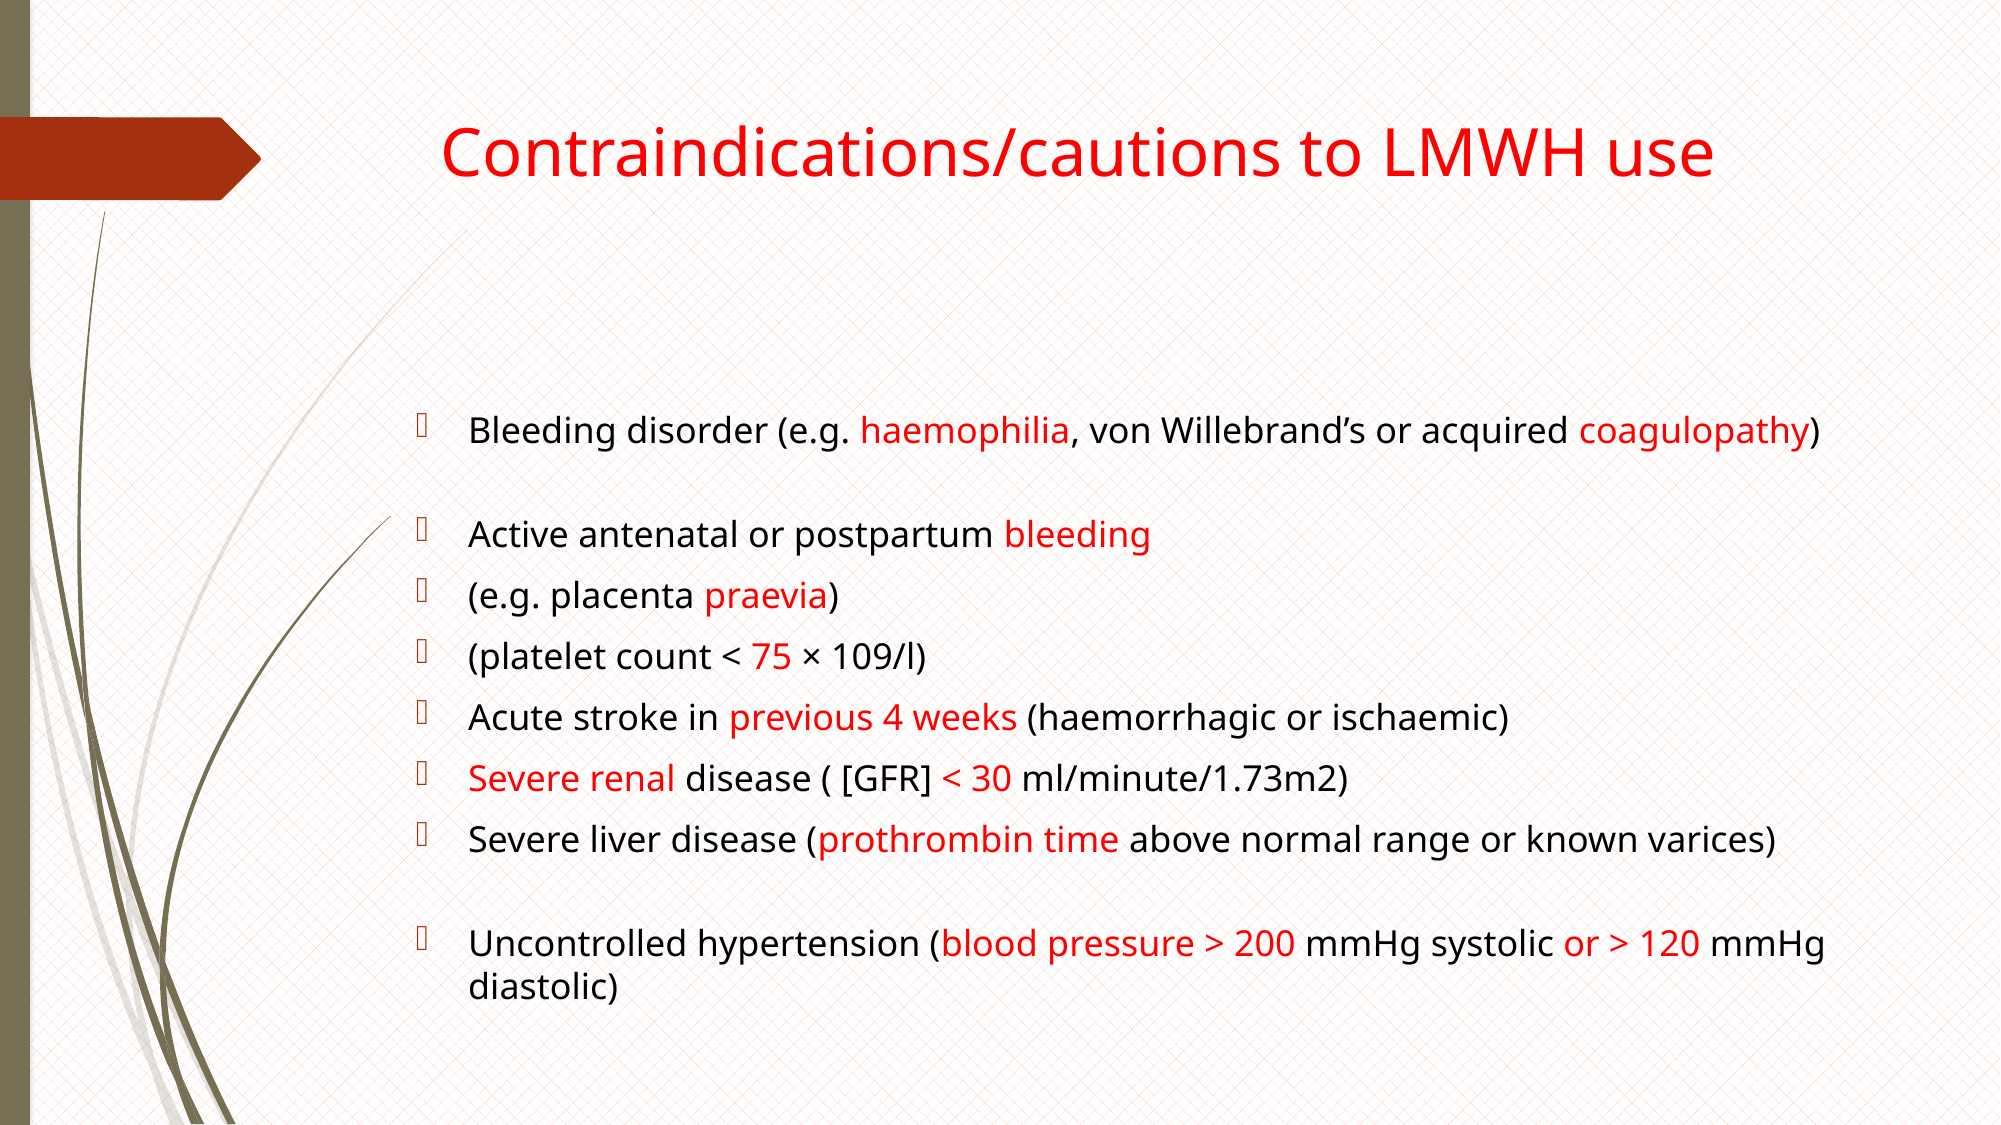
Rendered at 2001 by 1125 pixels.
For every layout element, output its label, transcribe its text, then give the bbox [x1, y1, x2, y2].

title Contraindications/cautions to LMWH use [425, 102, 1888, 313]
list Bleeding disorder (e.g. haemophilia, von Willebrand’s or acquired coagulopathy) Active antenatal or postpartum bleeding (e.g. placenta praevia) (platelet count < 75 × 109/l) Acute stroke in previous 4 weeks (haemorrhagic or ischaemic) Severe renal disease ( [GFR] < 30 ml/minute/1.73m2) Severe liver disease (prothrombin time above normal range or known varices) Uncontrolled hypertension (blood pressure > 200 mmHg systolic or > 120 mmHg diastolic) [400, 399, 1864, 1020]
